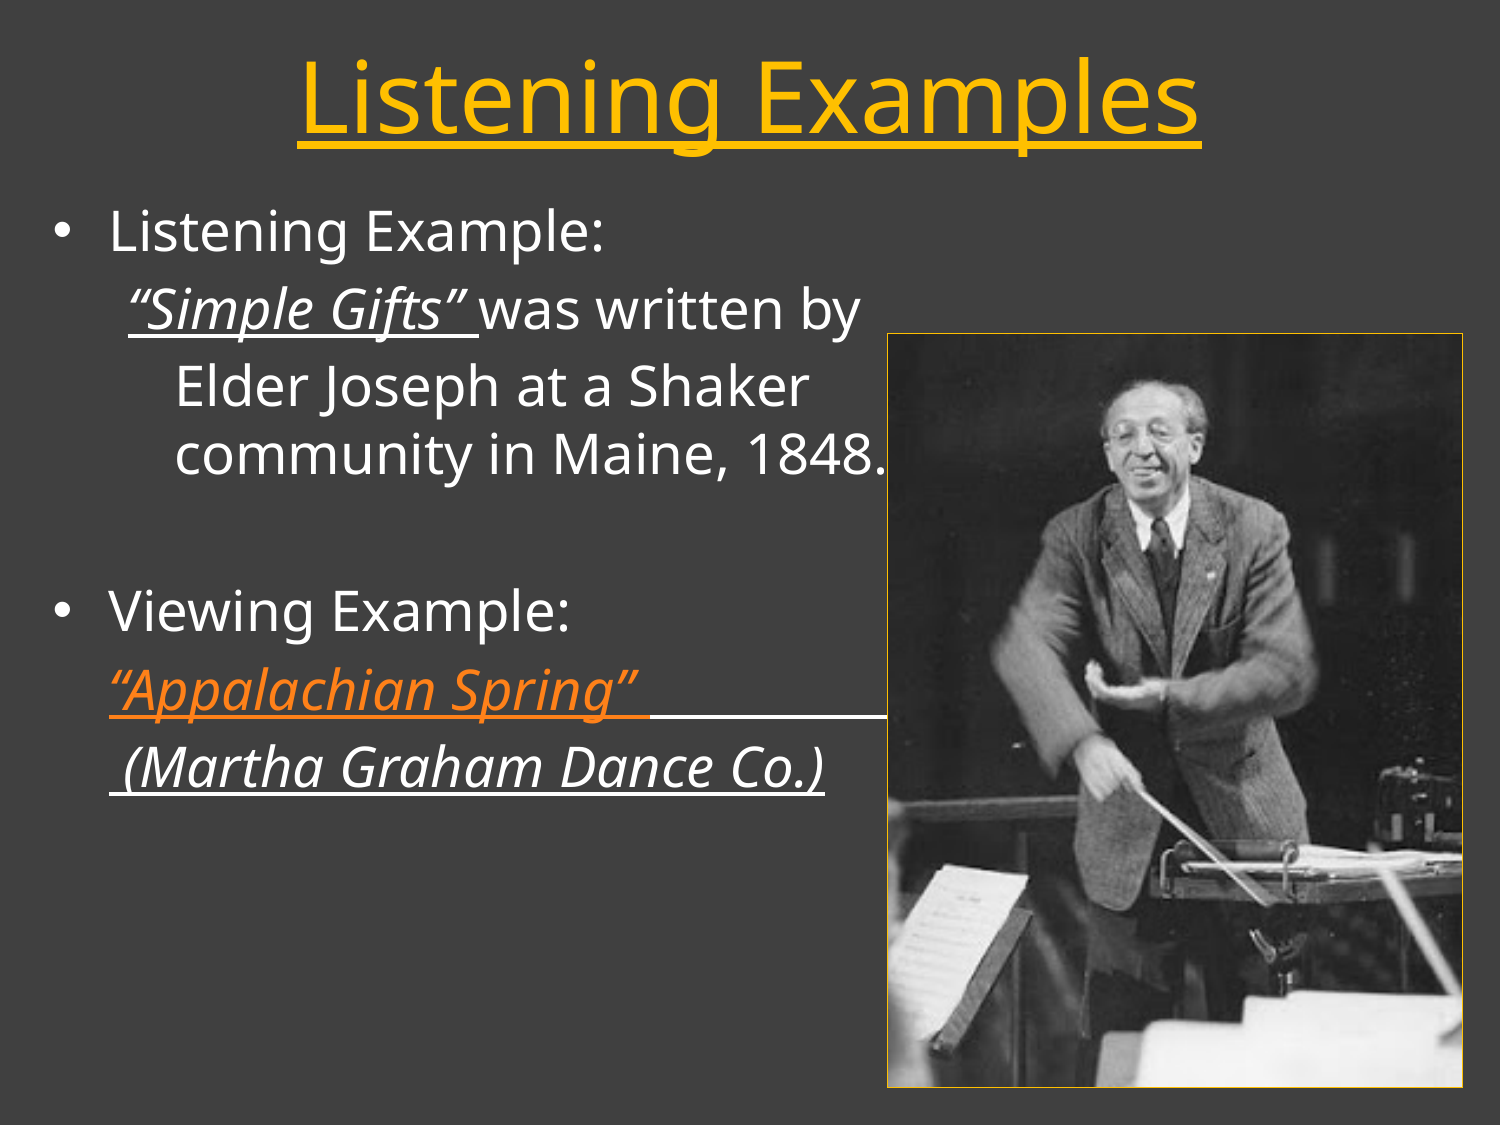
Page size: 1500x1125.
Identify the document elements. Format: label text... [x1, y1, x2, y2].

title Listening Examples [0, 0, 1500, 188]
picture [887, 333, 1463, 1088]
list Listening Example: “Simple Gifts” was written by Elder Joseph at a Shaker community in Maine, 1848. Viewing Example: “Appalachian Spring” (Martha Graham Dance Co.) [37, 188, 925, 1025]
